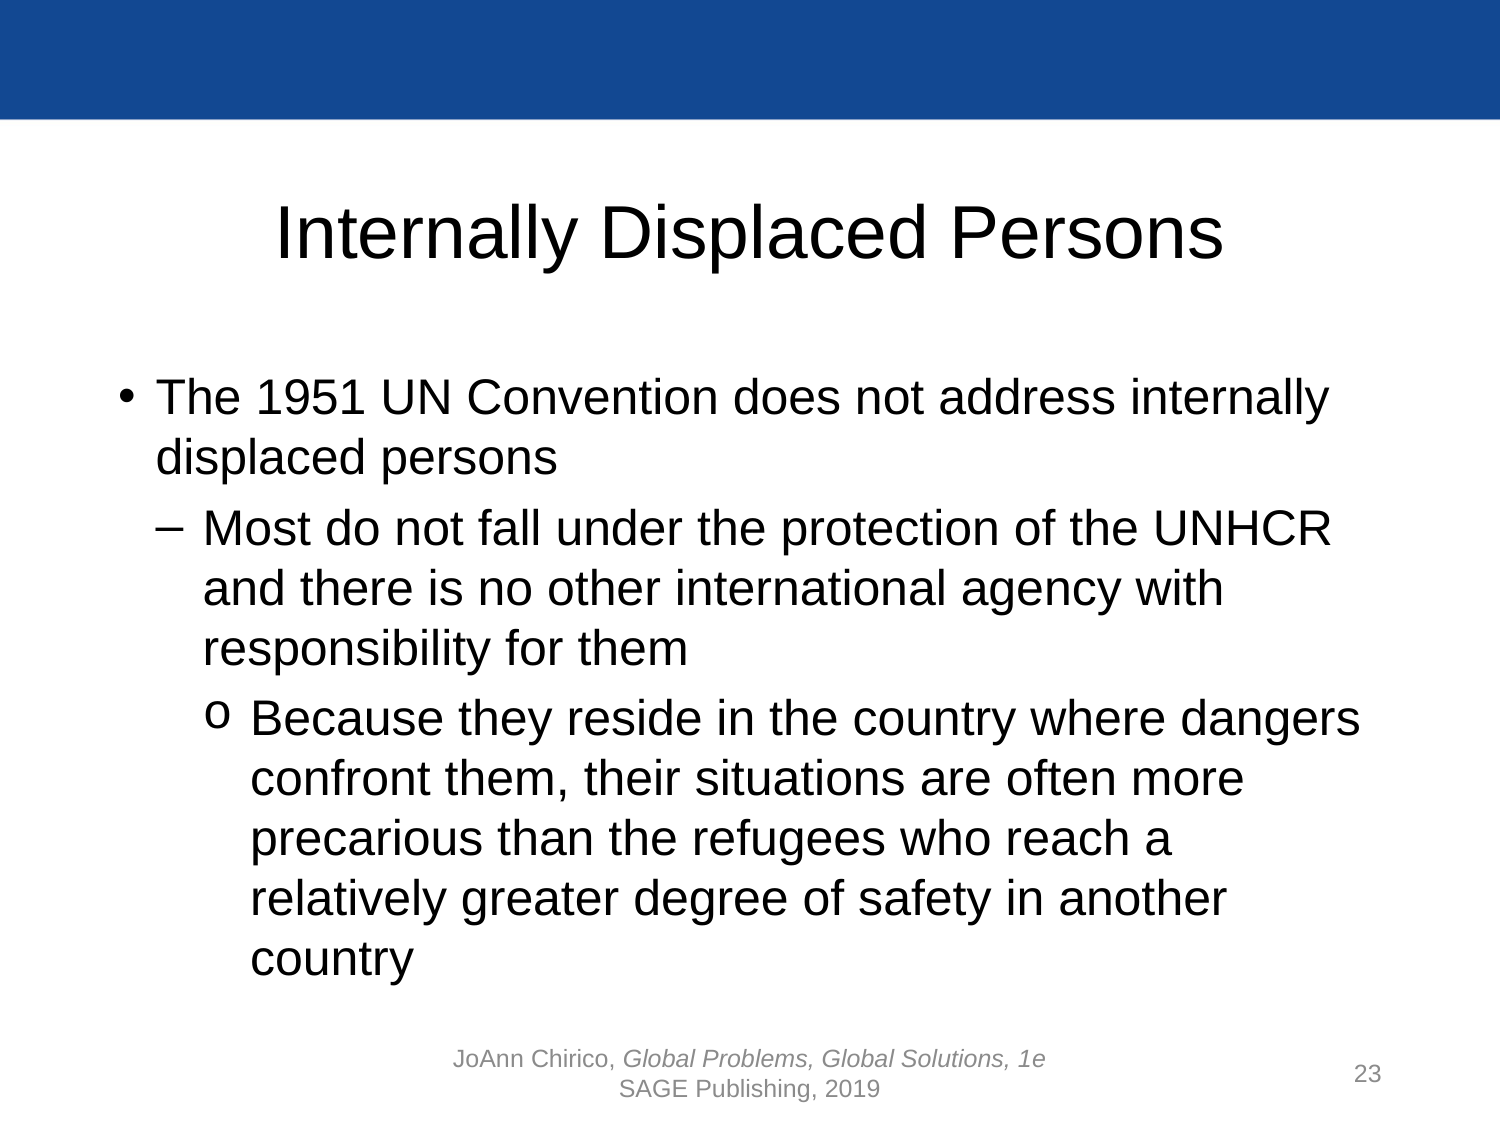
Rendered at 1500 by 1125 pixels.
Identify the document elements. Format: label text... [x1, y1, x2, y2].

picture [0, 0, 1500, 1125]
slide_number 23 [1175, 1042, 1397, 1103]
list The 1951 UN Convention does not address internally displaced persons Most do not fall under the protection of the UNHCR and there is no other international agency with responsibility for them Because they reside in the country where dangers confront them, their situations are often more precarious than the refugees who reach a relatively greater degree of safety in another country [103, 357, 1397, 1039]
title Internally Displaced Persons [103, 125, 1397, 343]
footer JoAnn Chirico, Global Problems, Global Solutions, 1e SAGE Publishing, 2019 [324, 1042, 1175, 1103]
